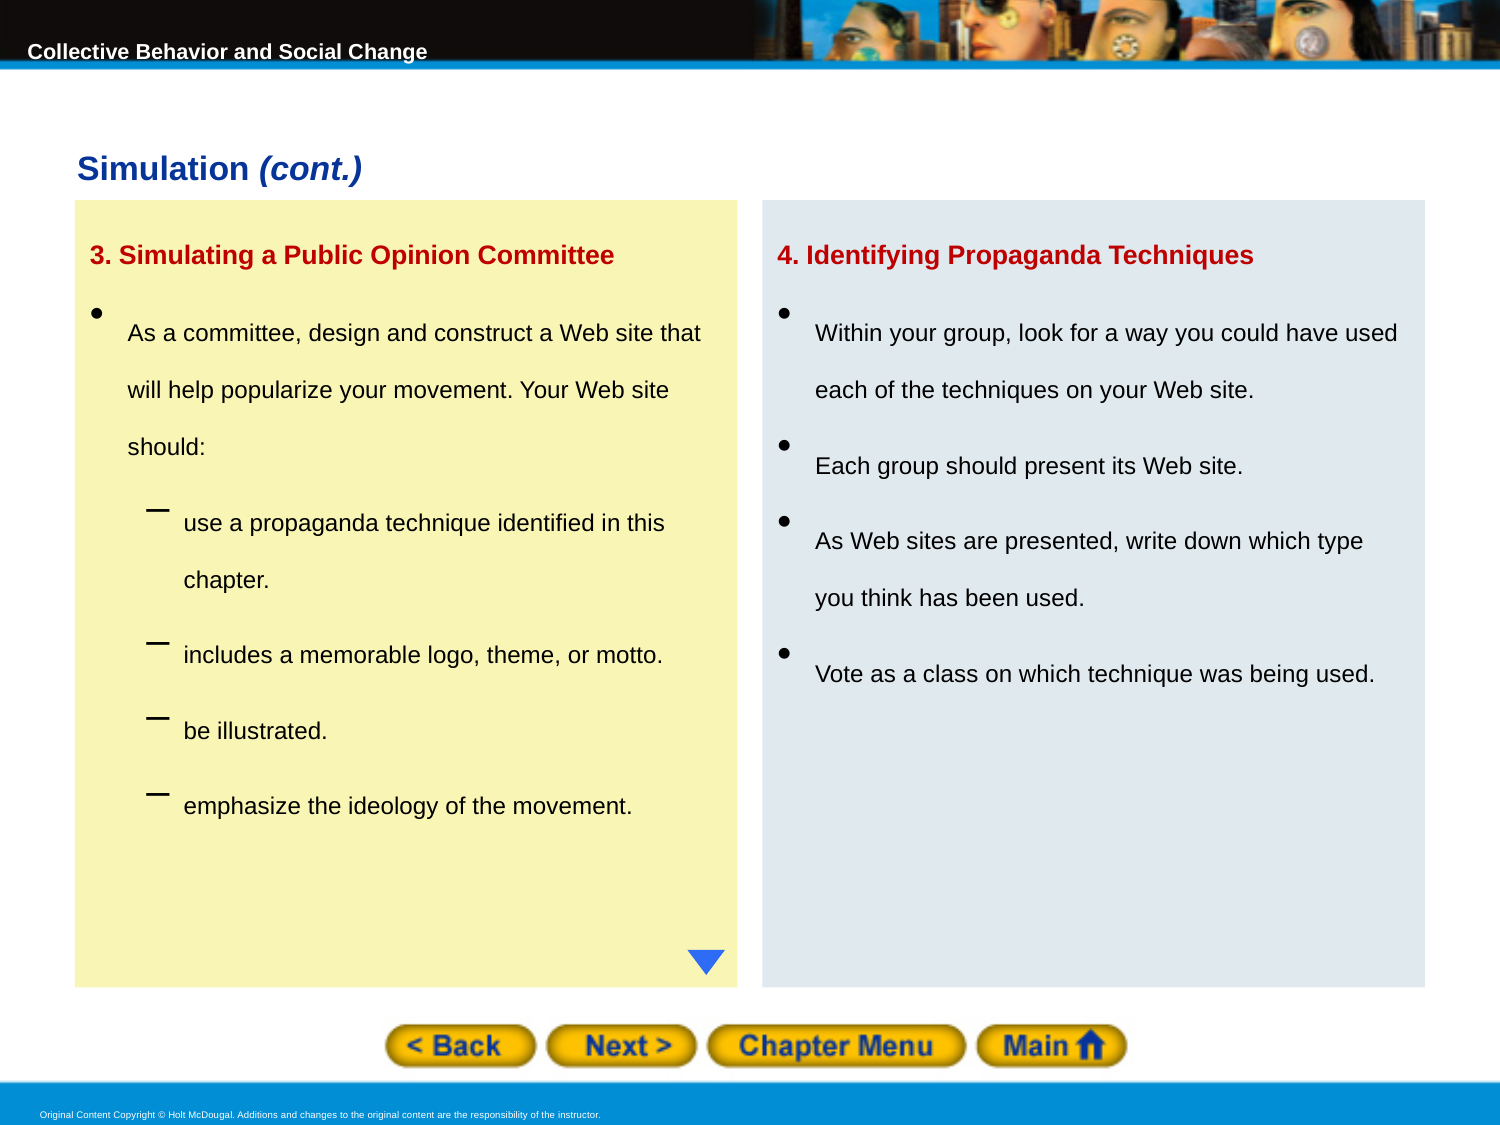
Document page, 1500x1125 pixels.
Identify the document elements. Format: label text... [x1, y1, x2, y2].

text_box 4. Identifying Propaganda Techniques Within your group, look for a way you could have used each of the techniques on your Web site. Each group should present its Web site. As Web sites are presented, write down which type you think has been used. Vote as a class on which technique was being used. [762, 200, 1425, 988]
text_box 3. Simulating a Public Opinion Committee As a committee, design and construct a Web site that will help popularize your movement. Your Web site should: use a propaganda technique identified in this chapter. includes a memorable logo, theme, or motto. be illustrated. emphasize the ideology of the movement. [74, 200, 738, 988]
text_box Simulation (cont.) [62, 99, 1400, 188]
picture [0, 0, 1500, 62]
picture [0, 69, 1500, 1083]
text_box [687, 949, 725, 975]
